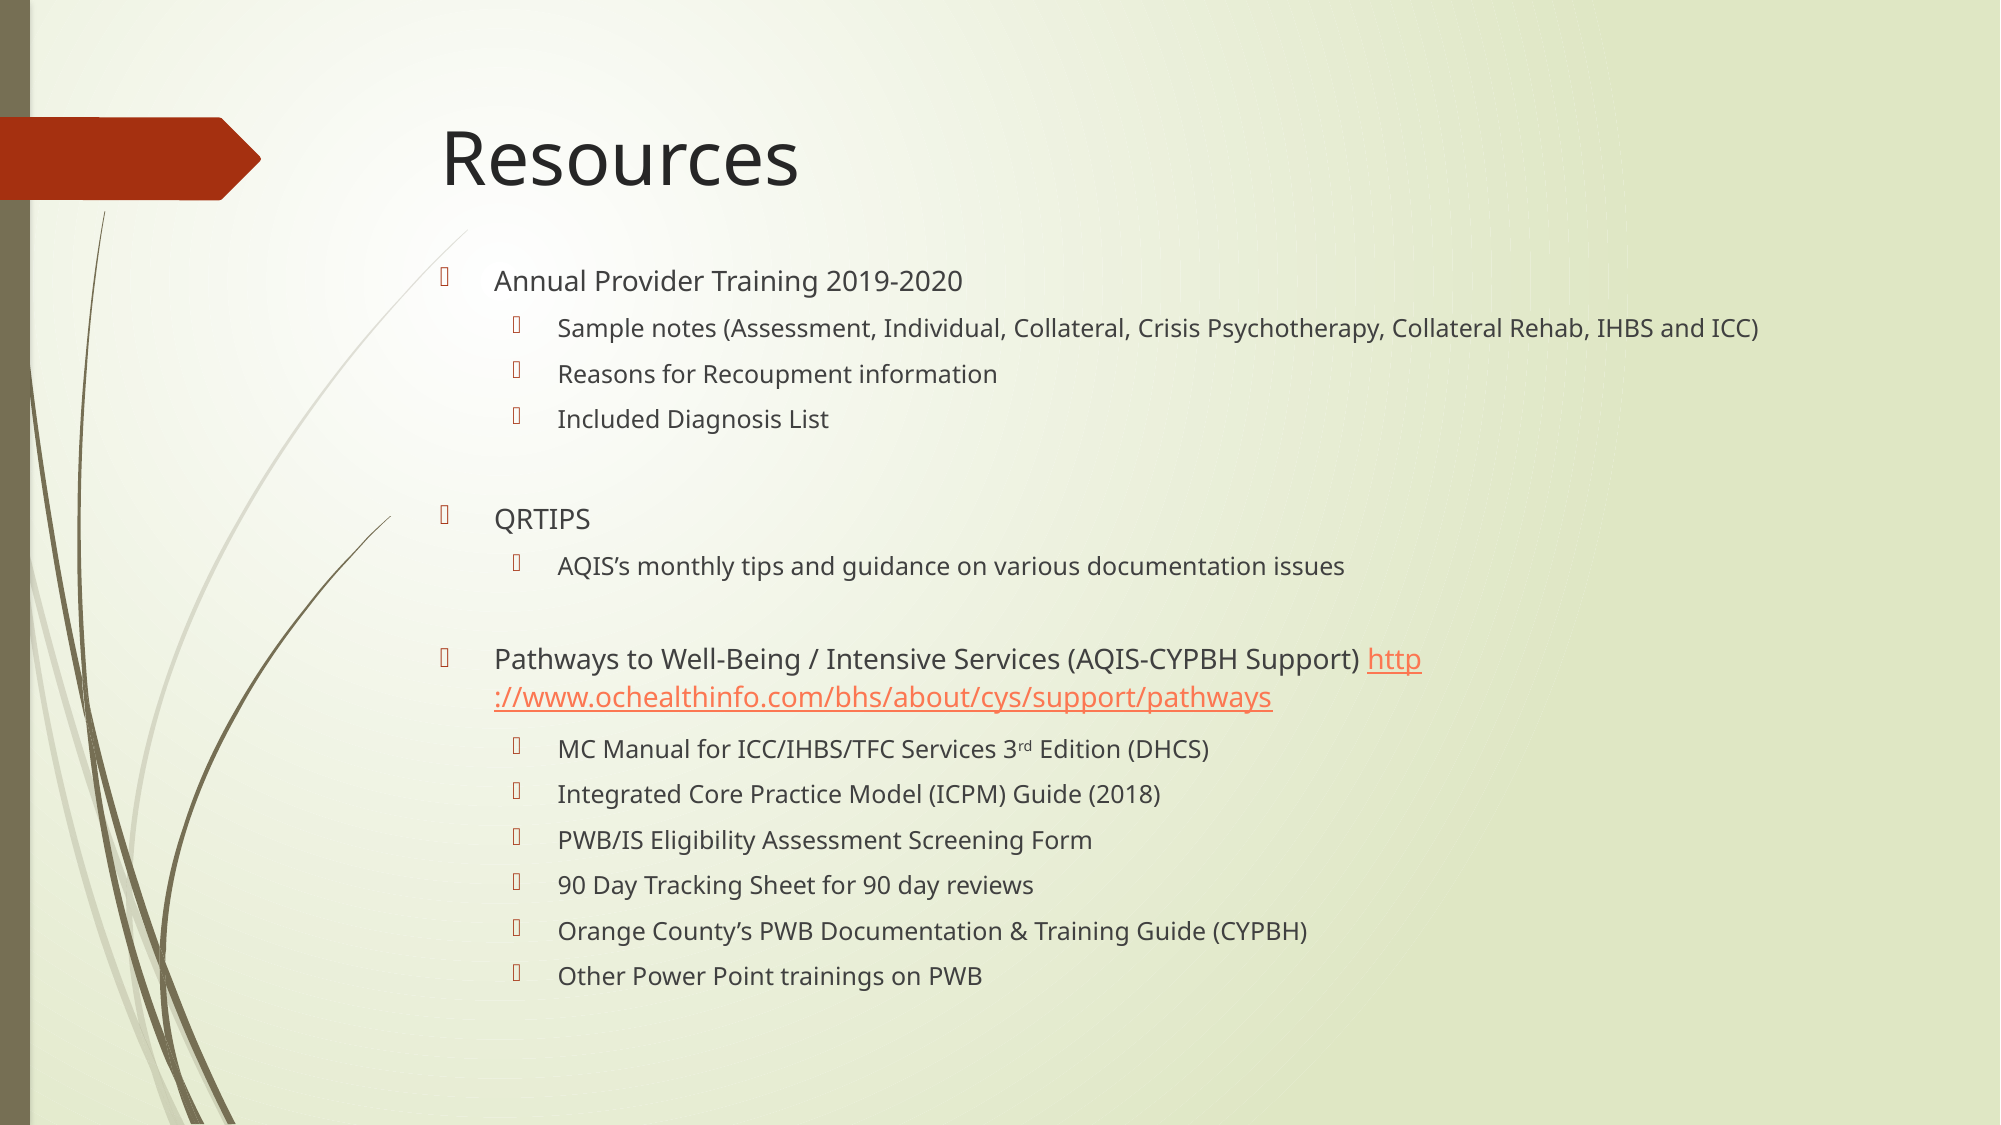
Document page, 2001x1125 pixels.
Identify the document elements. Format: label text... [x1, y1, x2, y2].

title Resources [425, 102, 1888, 255]
list Annual Provider Training 2019-2020 Sample notes (Assessment, Individual, Collateral, Crisis Psychotherapy, Collateral Rehab, IHBS and ICC) Reasons for Recoupment information Included Diagnosis List QRTIPS AQIS’s monthly tips and guidance on various documentation issues Pathways to Well-Being / Intensive Services (AQIS-CYPBH Support) http://www.ochealthinfo.com/bhs/about/cys/support/pathways MC Manual for ICC/IHBS/TFC Services 3rd Edition (DHCS) Integrated Core Practice Model (ICPM) Guide (2018) PWB/IS Eligibility Assessment Screening Form 90 Day Tracking Sheet for 90 day reviews Orange County’s PWB Documentation & Training Guide (CYPBH) Other Power Point trainings on PWB [424, 255, 1888, 1008]
